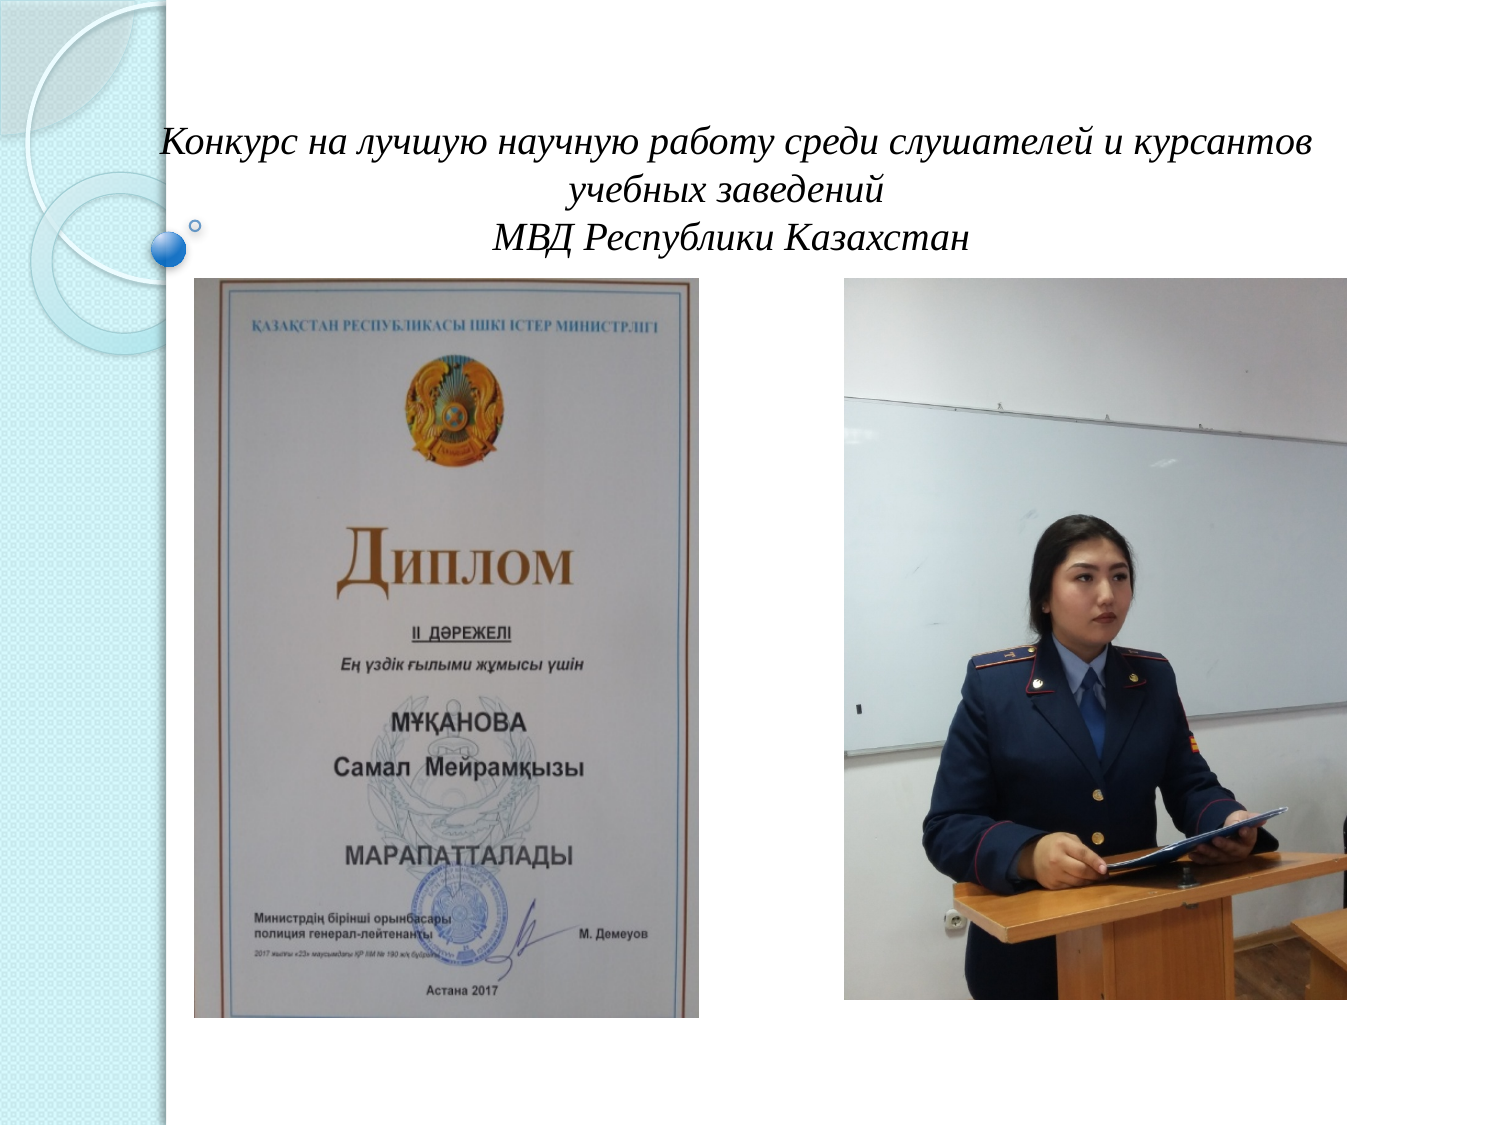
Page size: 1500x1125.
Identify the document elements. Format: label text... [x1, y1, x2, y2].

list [194, 278, 699, 1018]
title Конкурс на лучшую научную работу среди слушателей и курсантов учебных заведений МВД Республики Казахстан [87, 78, 1376, 362]
picture [844, 278, 1347, 1000]
